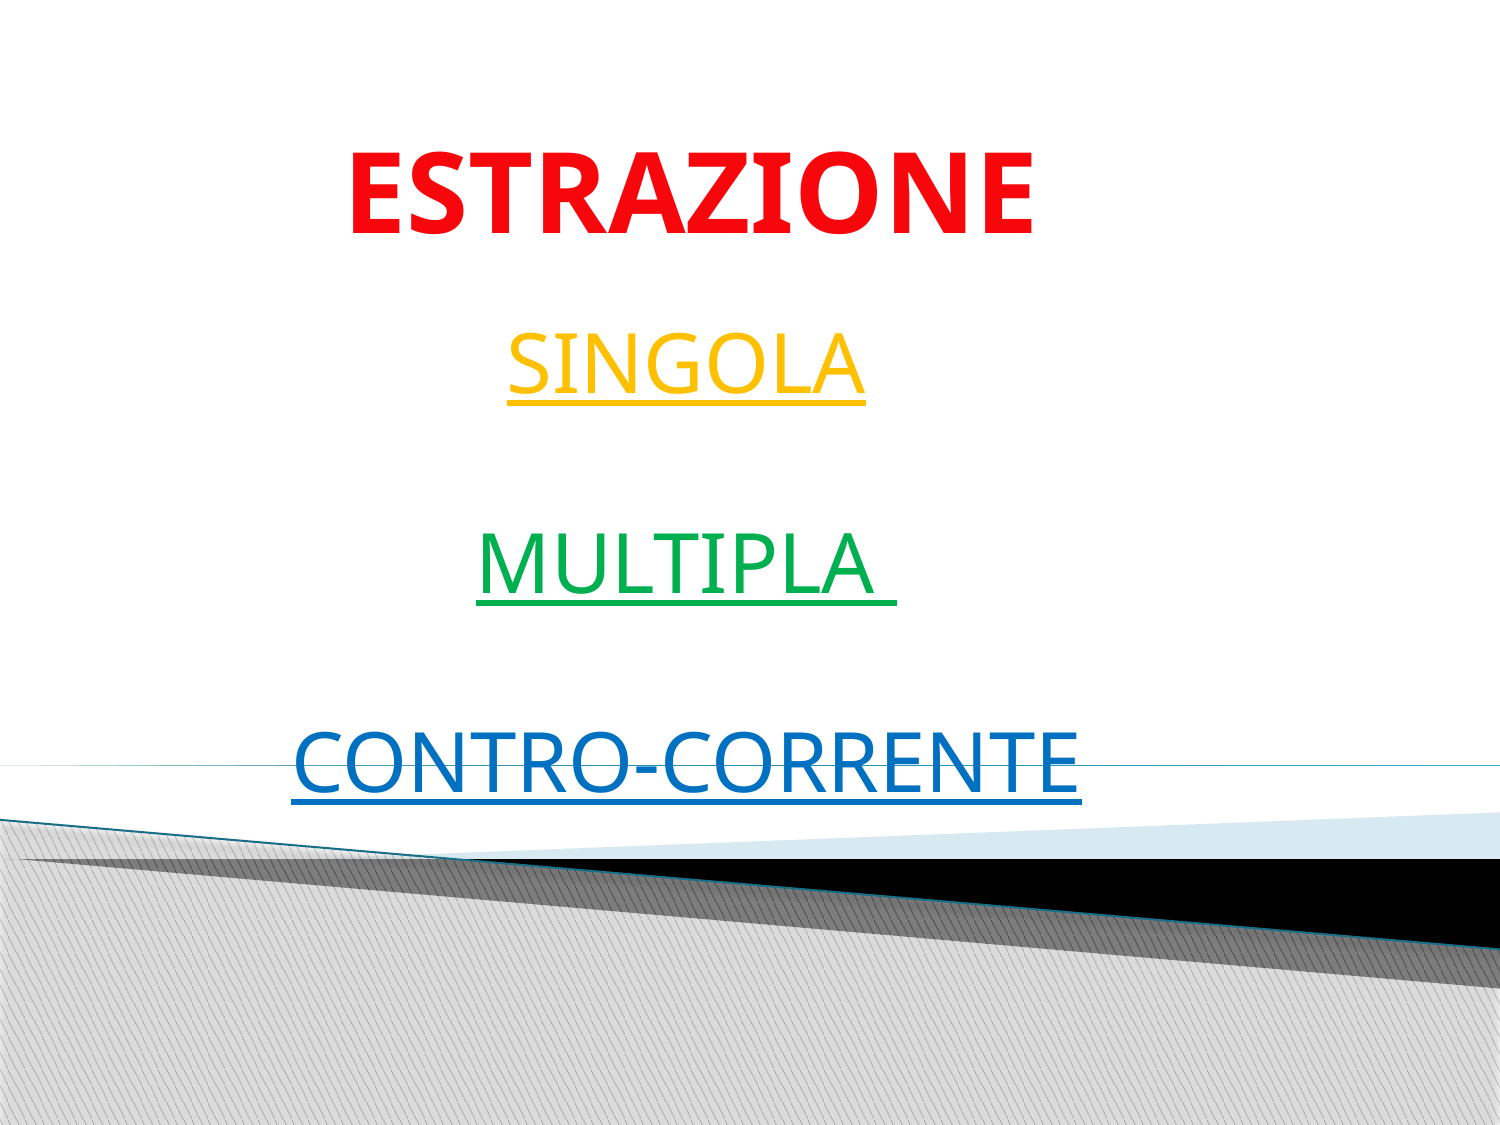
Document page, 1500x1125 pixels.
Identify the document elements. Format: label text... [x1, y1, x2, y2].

subtitle SINGOLA MULTIPLA CONTRO-CORRENTE [54, 302, 1330, 835]
text_box ESTRAZIONE [328, 113, 1055, 264]
picture [5, 859, 1500, 989]
